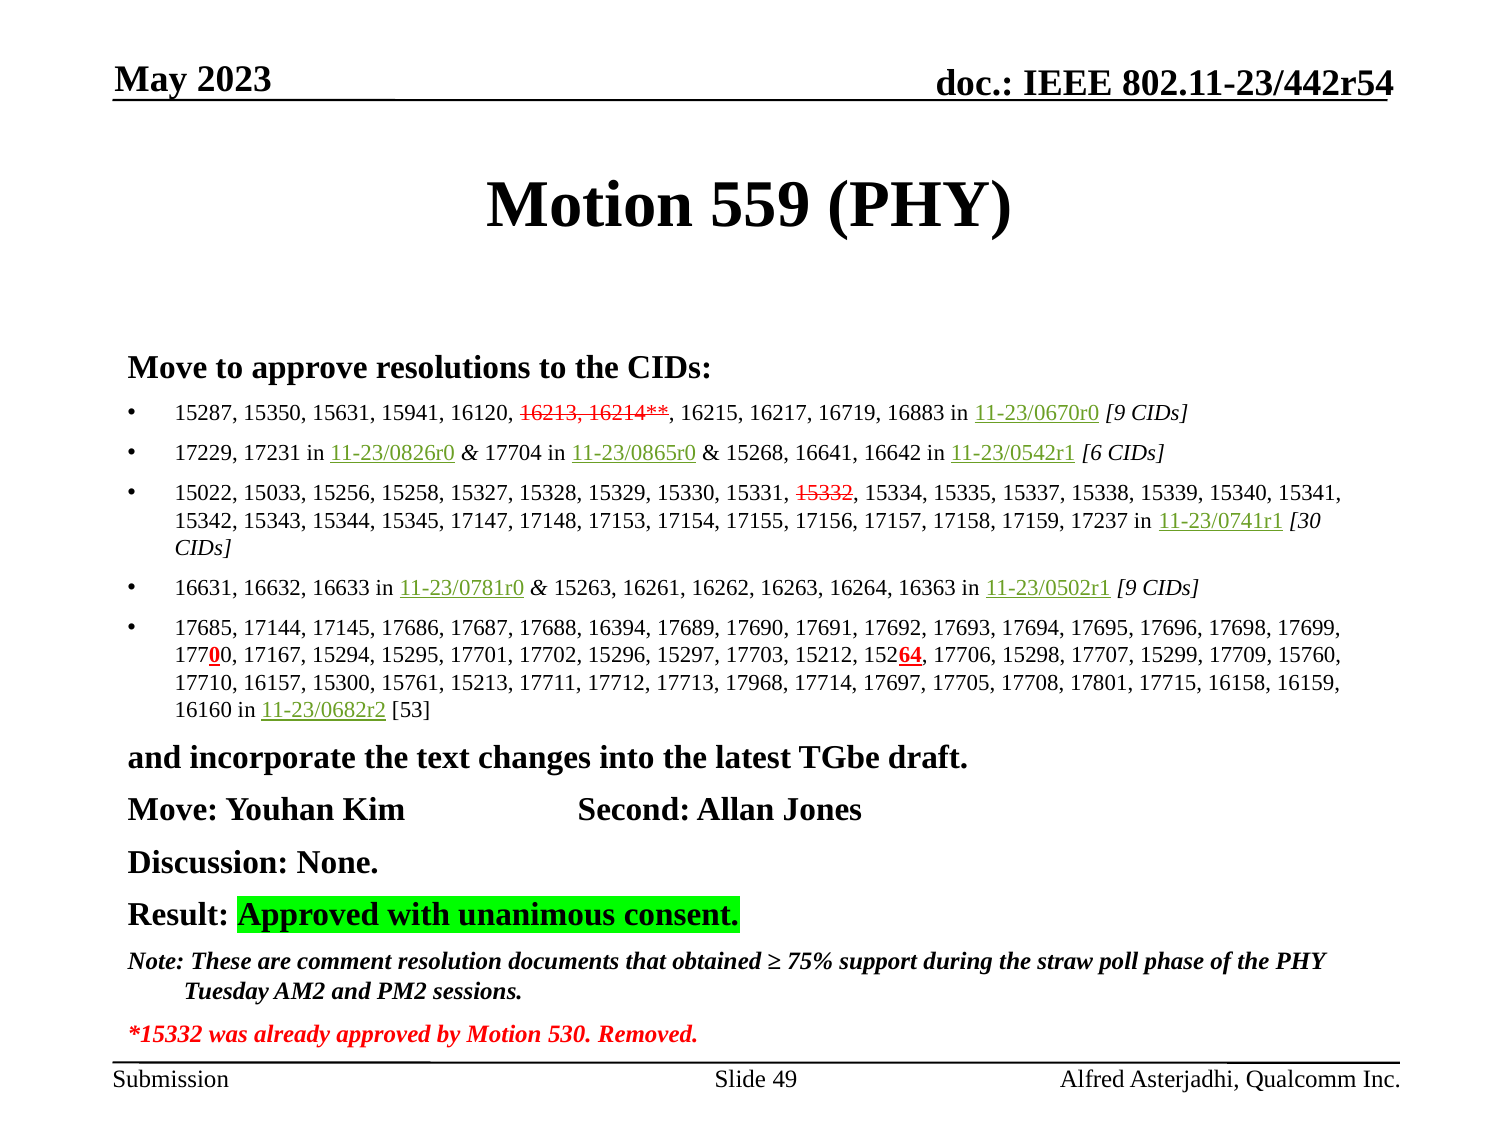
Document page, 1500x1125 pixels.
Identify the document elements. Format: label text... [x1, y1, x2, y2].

list Move to approve resolutions to the CIDs: 15287, 15350, 15631, 15941, 16120, 16213, 16214**, 16215, 16217, 16719, 16883 in 11-23/0670r0 [9 CIDs] 17229, 17231 in 11-23/0826r0 & 17704 in 11-23/0865r0 & 15268, 16641, 16642 in 11-23/0542r1 [6 CIDs] 15022, 15033, 15256, 15258, 15327, 15328, 15329, 15330, 15331, 15332, 15334, 15335, 15337, 15338, 15339, 15340, 15341, 15342, 15343, 15344, 15345, 17147, 17148, 17153, 17154, 17155, 17156, 17157, 17158, 17159, 17237 in 11-23/0741r1 [30 CIDs] 16631, 16632, 16633 in 11-23/0781r0 & 15263, 16261, 16262, 16263, 16264, 16363 in 11-23/0502r1 [9 CIDs] 17685, 17144, 17145, 17686, 17687, 17688, 16394, 17689, 17690, 17691, 17692, 17693, 17694, 17695, 17696, 17698, 17699, 17700, 17167, 15294, 15295, 17701, 17702, 15296, 15297, 17703, 15212, 15264, 17706, 15298, 17707, 15299, 17709, 15760, 17710, 16157, 15300, 15761, 15213, 17711, 17712, 17713, 17968, 17714, 17697, 17705, 17708, 17801, 17715, 16158, 16159, 16160 in 11-23/0682r2 [53] and incorporate the text changes into the latest TGbe draft. Move: Youhan Kim Second: Allan Jones Discussion: None. Result: Approved with unanimous consent. Note: These are comment resolution documents that obtained ≥ 75% support during the straw poll phase of the PHY Tuesday AM2 and PM2 sessions. *15332 was already approved by Motion 530. Removed. [112, 337, 1388, 1076]
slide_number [114, 54, 423, 100]
slide_number Slide 49 [712, 1061, 800, 1123]
footer Alfred Asterjadhi, Qualcomm Inc. [878, 1061, 1402, 1093]
title Motion 559 (PHY) [112, 112, 1388, 288]
